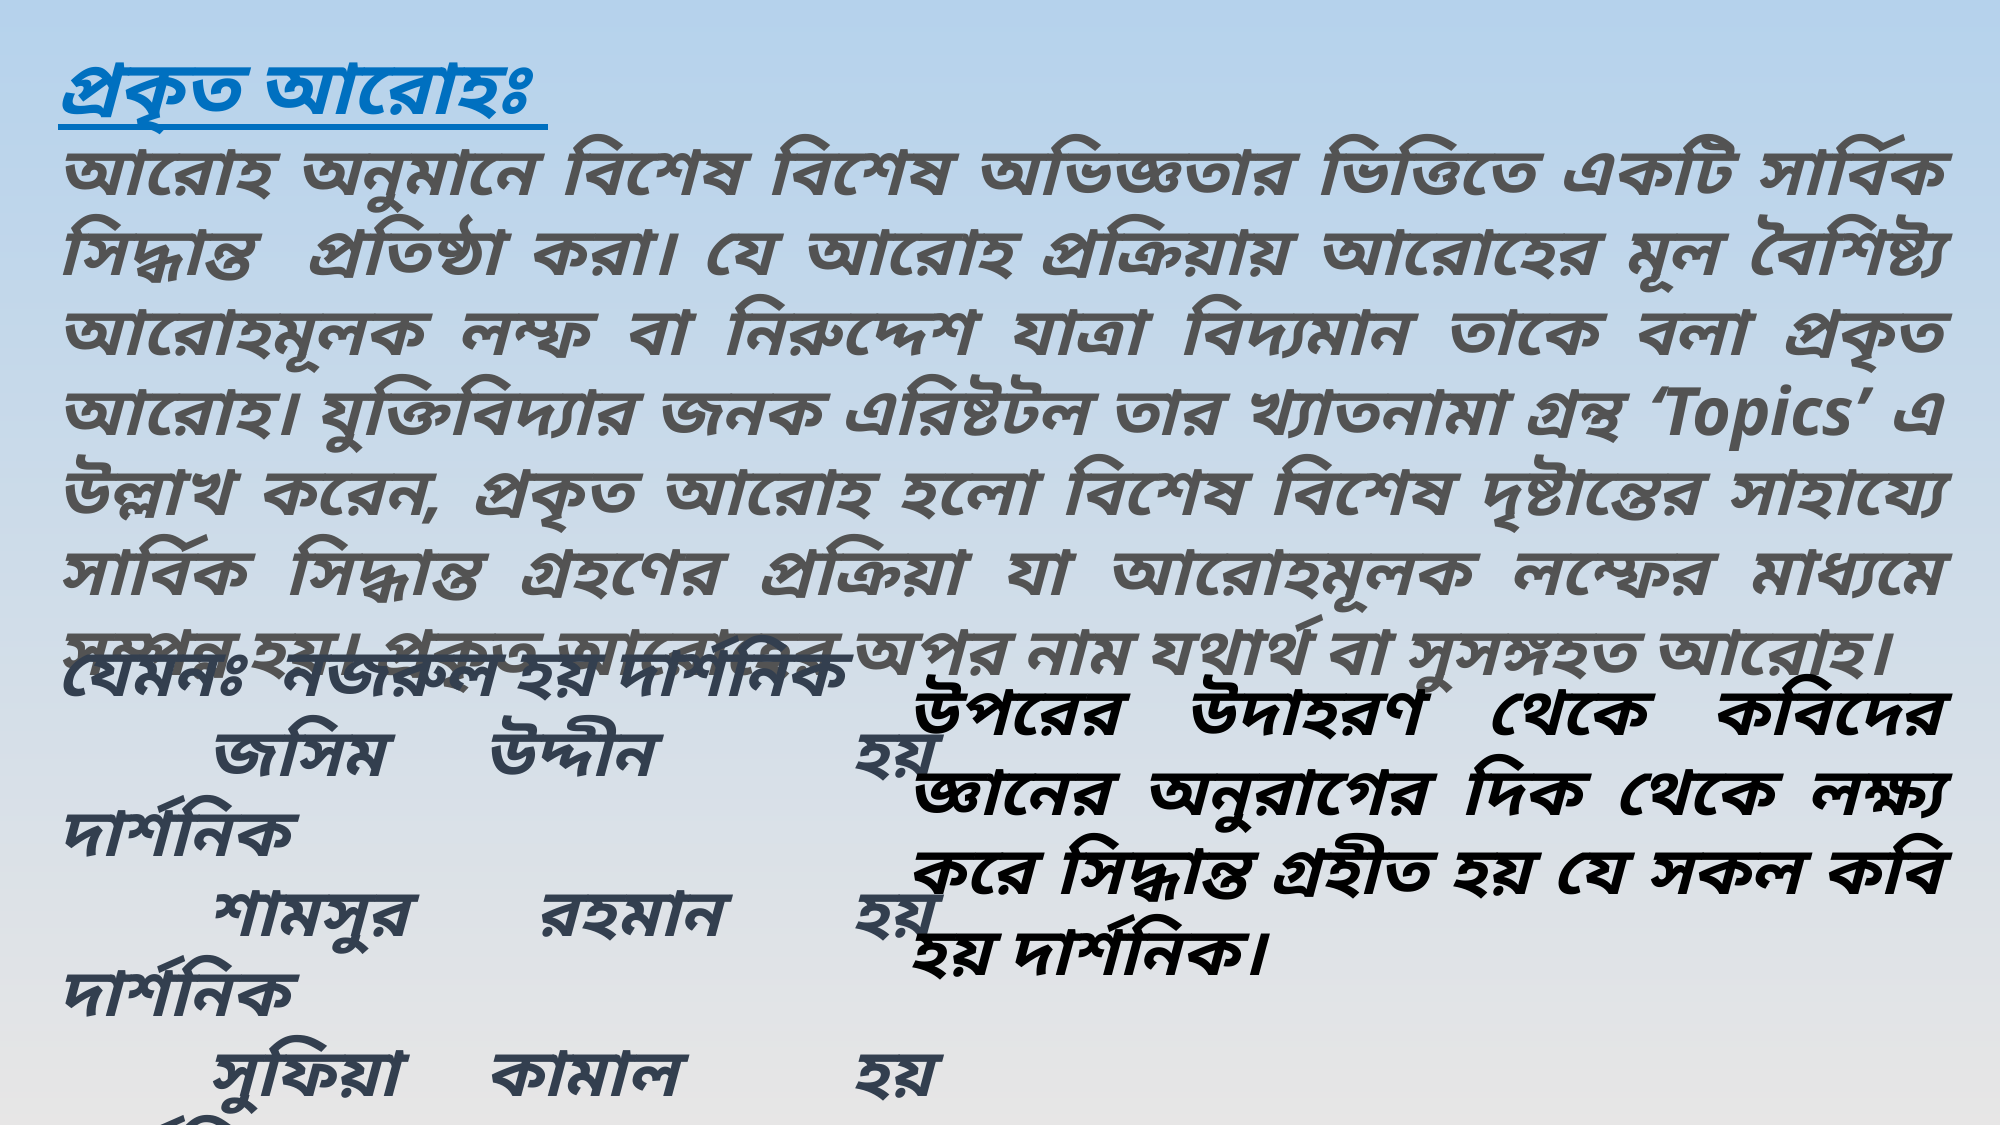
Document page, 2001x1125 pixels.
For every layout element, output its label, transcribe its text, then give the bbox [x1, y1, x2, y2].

text_box যেমনঃ নজরুল হয় দার্শনিক জসিম উদ্দীন হয় দার্শনিক শামসুর রহমান হয় দার্শনিক সুফিয়া কামাল হয় দার্শনিক সুতরাং সকল কবি হয় দার্শনিক। [43, 622, 948, 1125]
text_box প্রকৃত আরোহঃ আরোহ অনুমানে বিশেষ বিশেষ অভিজ্ঞতার ভিত্তিতে একটি সার্বিক সিদ্ধান্ত প্রতিষ্ঠা করা। যে আরোহ প্রক্রিয়ায় আরোহের মূল বৈশিষ্ট্য আরোহমূলক লম্ফ বা নিরুদ্দেশ যাত্রা বিদ্যমান তাকে বলা প্রকৃত আরোহ। যুক্তিবিদ্যার জনক এরিষ্টটল তার খ্যাতনামা গ্রন্থ ‘Topics’ এ উল্লাখ করেন, প্রকৃত আরোহ হলো বিশেষ বিশেষ দৃষ্টান্তের সাহায্যে সার্বিক সিদ্ধান্ত গ্রহণের প্রক্রিয়া যা আরোহমূলক লম্ফের মাধ্যমে সম্পন্ন হয়। প্রকৃত আরোহের অপর নাম যথার্থ বা সুসঙ্গহত আরোহ। [43, 31, 1957, 661]
text_box উপরের উদাহরণ থেকে কবিদের জ্ঞানের অনুরাগের দিক থেকে লক্ষ্য করে সিদ্ধান্ত গ্রহীত হয় যে সকল কবি হয় দার্শনিক। [893, 661, 1957, 996]
